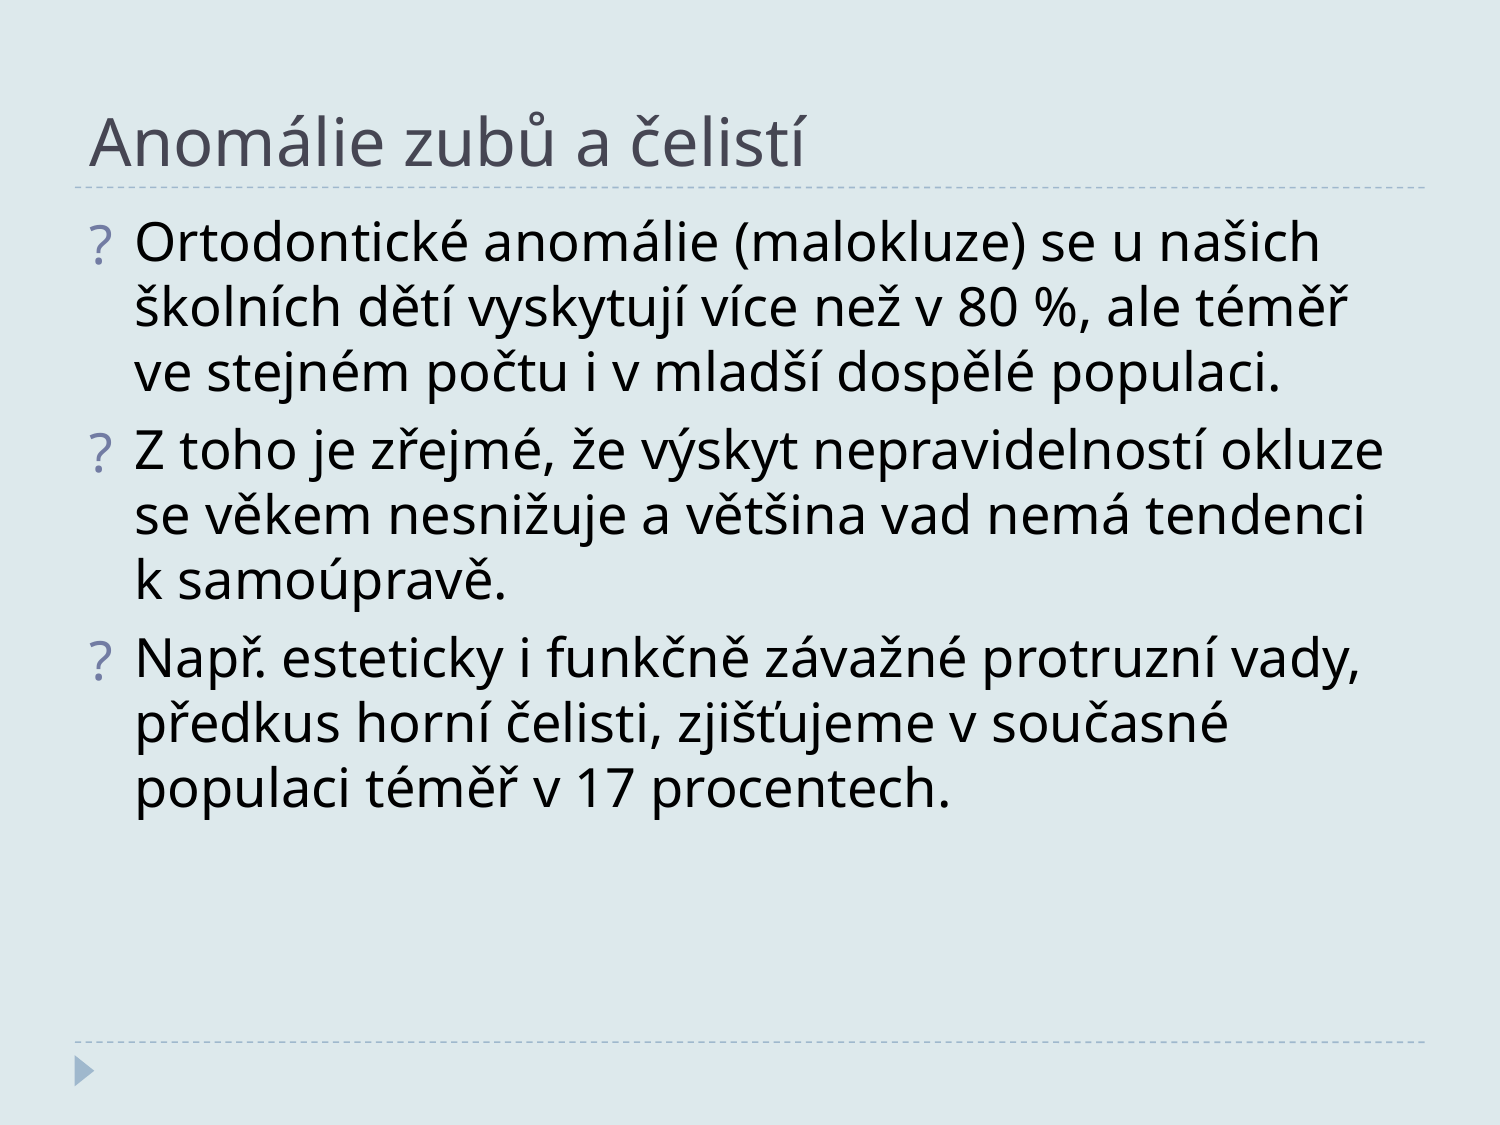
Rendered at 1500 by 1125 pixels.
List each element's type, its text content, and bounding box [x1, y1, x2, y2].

text_box Anomálie zubů a čelistí [75, 24, 1425, 188]
text_box Ortodontické anomálie (malokluze) se u našich školních dětí vyskytují více než v 80 %, ale téměř ve stejném počtu i v mladší dospělé populaci. Z toho je zřejmé, že výskyt nepravidelností okluze se věkem nesnižuje a většina vad nemá tendenci k samoúpravě. Např. esteticky i funkčně závažné protruzní vady, předkus horní čelisti, zjišťujeme v současné populaci téměř v 17 procentech. [75, 200, 1425, 1010]
